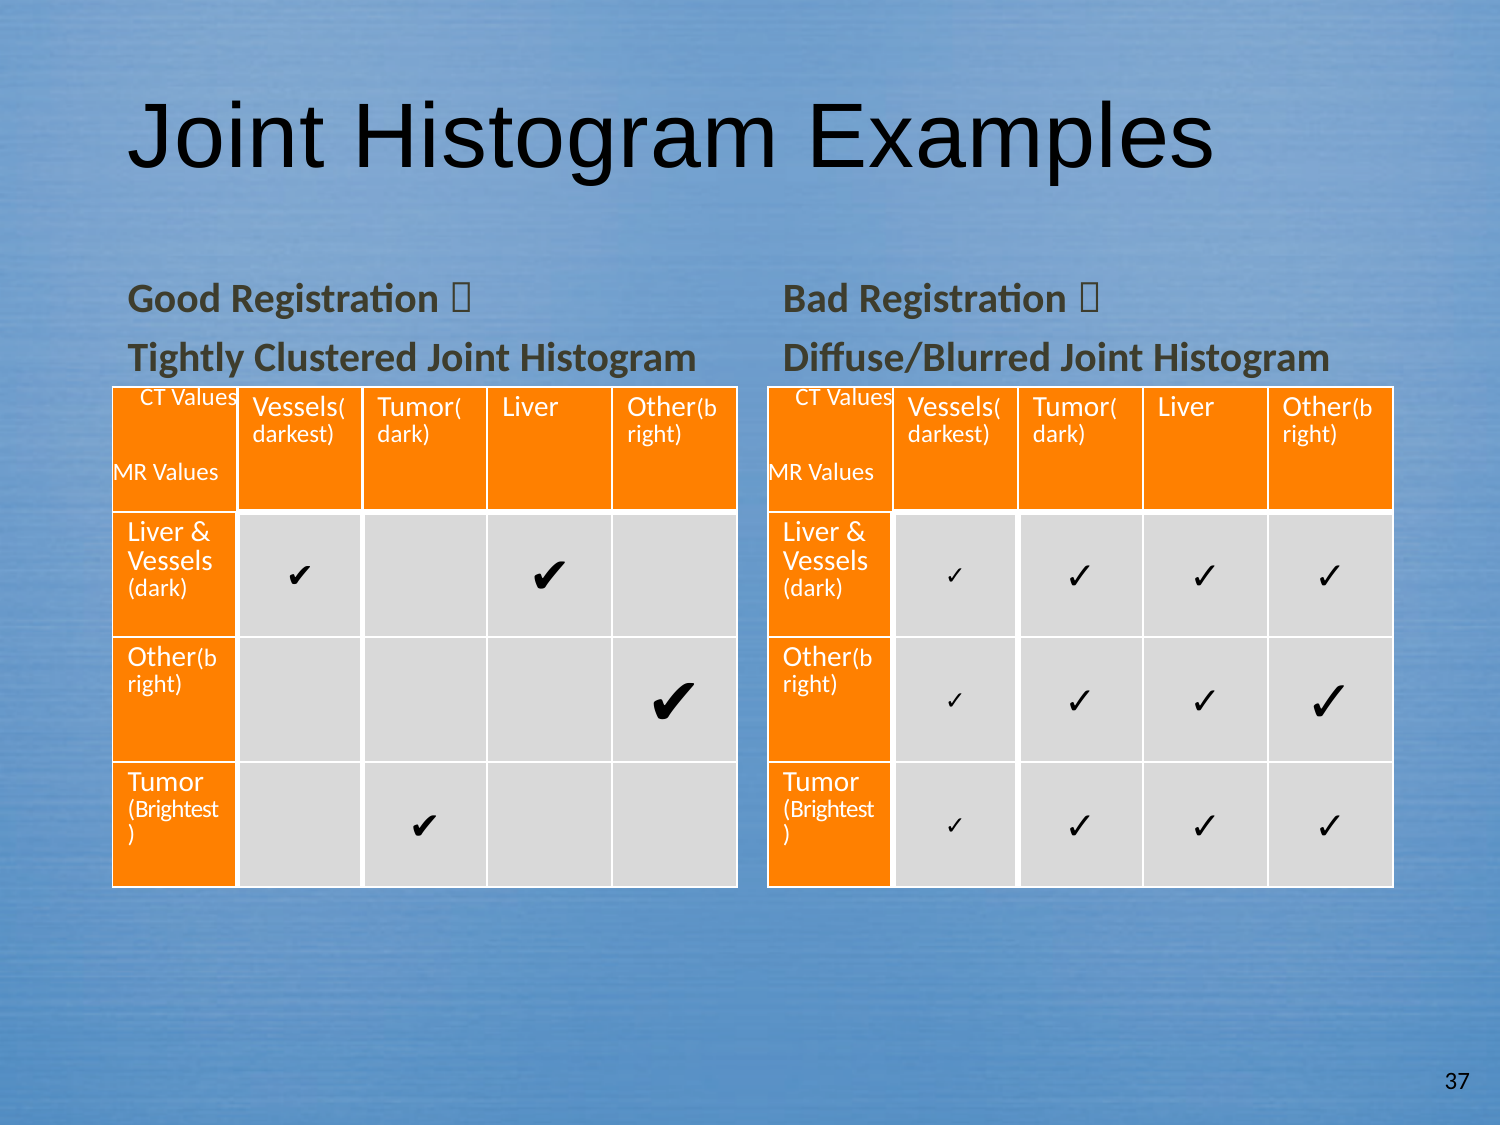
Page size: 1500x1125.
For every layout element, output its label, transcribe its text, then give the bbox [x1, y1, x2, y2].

table_cell [240, 763, 360, 886]
table_cell ✓ [1021, 515, 1142, 636]
table_cell ✓ [1144, 763, 1267, 886]
list Bad Registration  Diffuse/Blurred Joint Histogram [768, 285, 1388, 386]
table_cell [613, 763, 736, 886]
table_cell Tumor (Brightest) [769, 763, 890, 886]
table_header Liver [488, 388, 611, 509]
table_header Vessels(darkest) [239, 388, 361, 509]
table_cell Tumor (Brightest) [113, 763, 235, 886]
table_cell [488, 763, 611, 886]
table_header Tumor(dark) [364, 388, 486, 509]
table_cell ✓ [896, 638, 1015, 761]
table_header Tumor(dark) [1019, 388, 1142, 509]
table_cell ✔ [613, 638, 736, 761]
table_cell [240, 638, 360, 761]
table_cell Liver & Vessels (dark) [769, 513, 890, 636]
table_cell Other(bright) [113, 638, 235, 761]
table_cell ✔ [365, 763, 486, 886]
table_cell Other(bright) [769, 638, 890, 761]
table_header Vessels(darkest) [894, 388, 1017, 509]
table_cell ✓ [896, 763, 1015, 886]
slide_number 37 [1335, 1050, 1485, 1110]
table_header CT Values MR Values [113, 388, 236, 511]
table_header Other(bright) [613, 388, 736, 509]
table_cell ✓ [1021, 763, 1142, 886]
table_cell [365, 515, 486, 636]
list Good Registration  Tightly Clustered Joint Histogram [112, 285, 738, 386]
table_cell ✔ [240, 515, 360, 636]
table_cell [365, 638, 486, 761]
table_cell [613, 515, 736, 636]
table_cell [488, 638, 611, 761]
table_cell ✓ [1269, 638, 1392, 761]
table_header CT Values MR Values [769, 388, 892, 511]
table_cell ✔ [488, 515, 611, 636]
table_cell ✓ [1021, 638, 1142, 761]
table_header Liver [1144, 388, 1267, 509]
table_cell ✓ [1144, 638, 1267, 761]
table_cell ✓ [1144, 515, 1267, 636]
table_header Other(bright) [1269, 388, 1392, 509]
table_cell Liver & Vessels (dark) [113, 513, 235, 636]
table_cell ✓ [896, 515, 1015, 636]
table_cell ✓ [1269, 515, 1392, 636]
table_cell ✓ [1269, 763, 1392, 886]
title Joint Histogram Examples [112, 37, 1388, 224]
